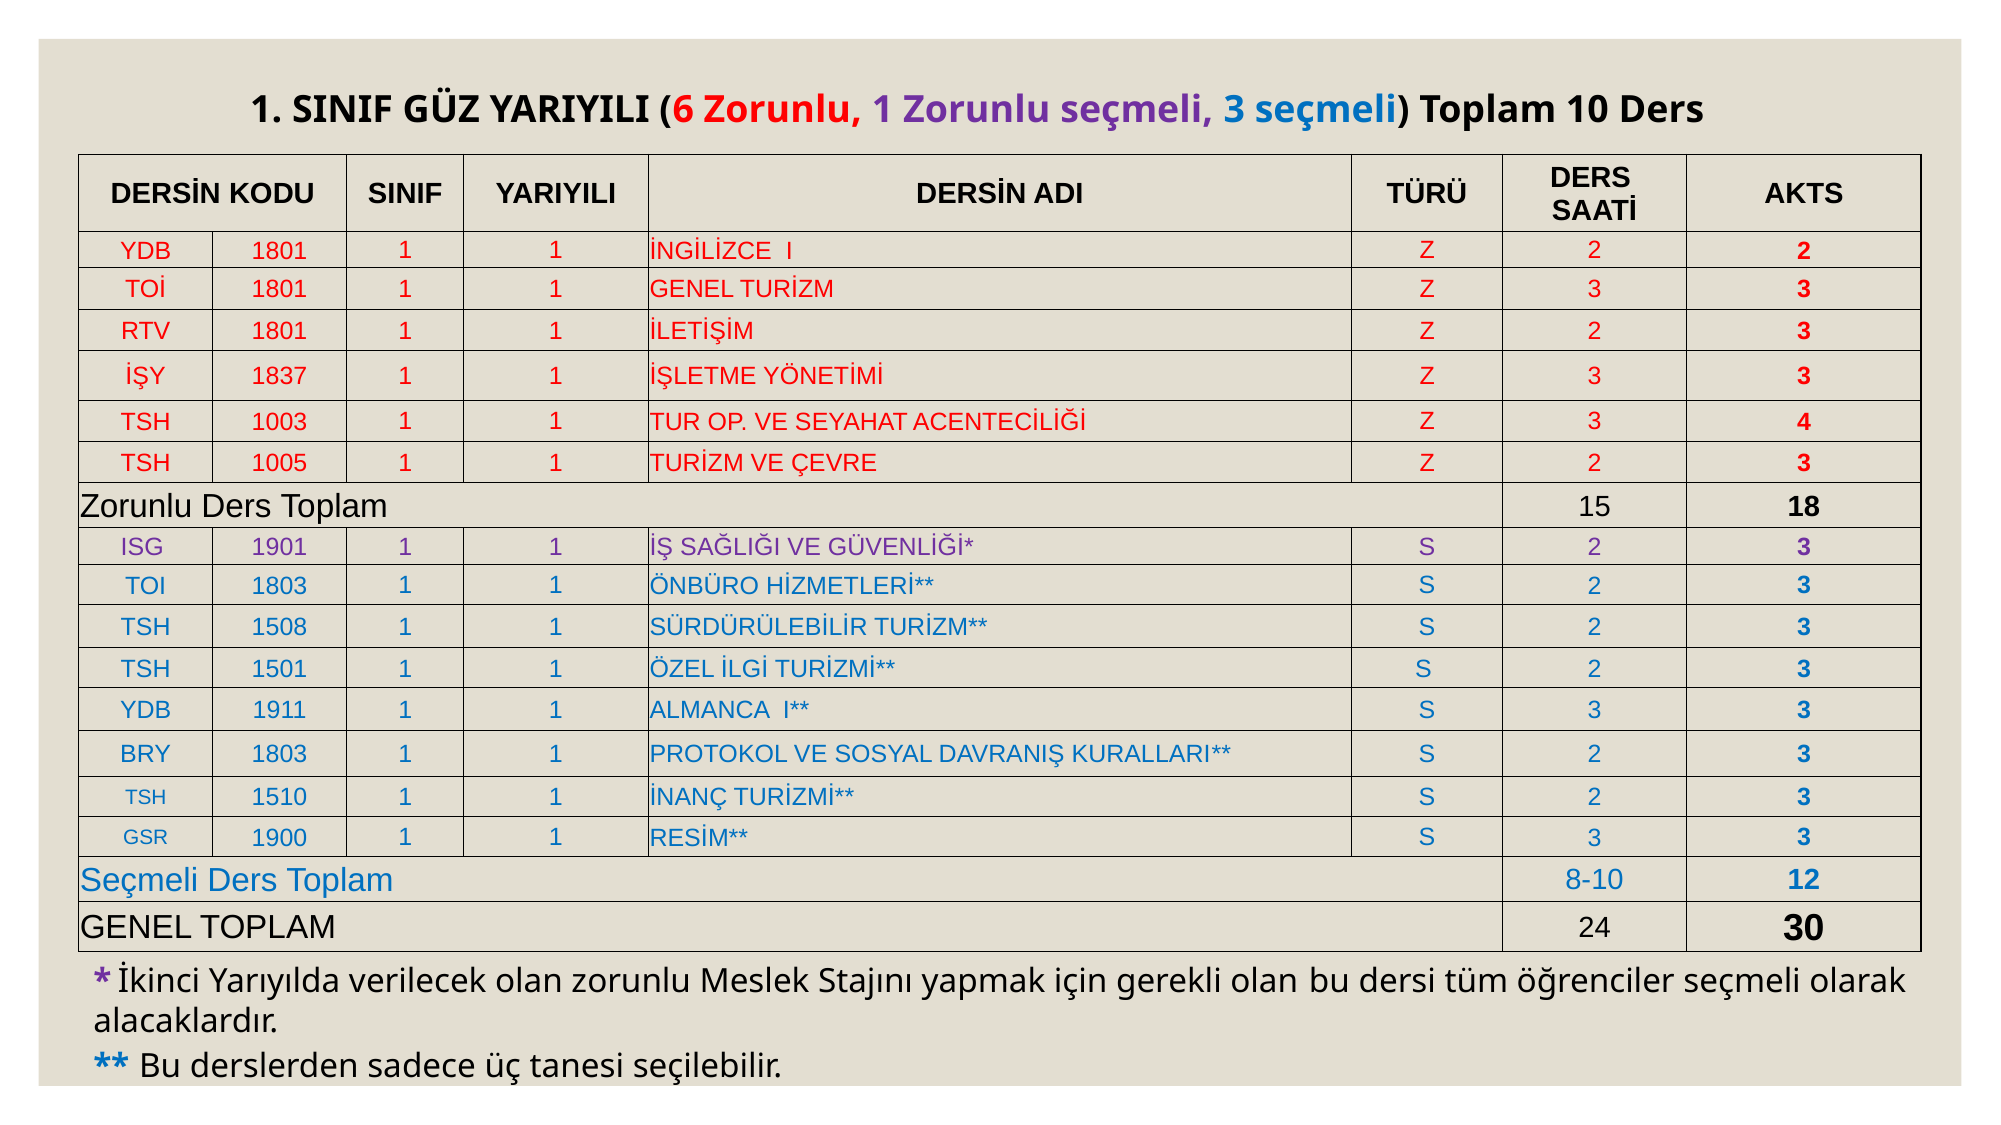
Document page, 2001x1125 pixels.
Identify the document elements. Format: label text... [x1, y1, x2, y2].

table_cell TSH [79, 648, 212, 687]
table_cell TSH [79, 401, 212, 441]
table_cell 2 [1687, 232, 1920, 267]
table_header DERSİN ADI [649, 155, 1351, 231]
table_cell 3 [1687, 777, 1920, 816]
table_cell TSH [79, 605, 212, 647]
table_cell 1 [464, 688, 648, 730]
table_cell 3 [1687, 351, 1920, 400]
table_cell RTV [79, 310, 212, 350]
table_cell TOI [79, 565, 212, 604]
table_header DERS SAATİ [1503, 155, 1686, 231]
table_cell İNGİLİZCE I [649, 232, 1351, 267]
table_cell 1 [347, 731, 463, 776]
table_cell SÜRDÜRÜLEBİLİR TURİZM** [649, 605, 1351, 647]
table_cell 1 [347, 401, 463, 441]
table_cell S [1352, 688, 1502, 730]
table_cell TURİZM VE ÇEVRE [649, 442, 1351, 482]
table_cell 1 [347, 268, 463, 309]
table_cell İŞ SAĞLIĞI VE GÜVENLİĞİ* [649, 528, 1351, 564]
table_cell 1 [464, 268, 648, 309]
table_cell Z [1352, 401, 1502, 441]
table_cell 1900 [213, 817, 346, 856]
table_cell 3 [1687, 565, 1920, 604]
table_cell 1901 [213, 528, 346, 564]
table_cell İŞY [79, 351, 212, 400]
table_header DERSİN KODU [79, 155, 346, 231]
table_cell GENEL TURİZM [649, 268, 1351, 309]
table_cell İLETİŞİM [649, 310, 1351, 350]
table_cell 1803 [213, 565, 346, 604]
table_cell 30 [1687, 902, 1920, 951]
table_cell 15 [1503, 483, 1686, 527]
table_cell 2 [1503, 442, 1686, 482]
table_cell RESİM** [649, 817, 1351, 856]
text_box * İkinci Yarıyılda verilecek olan zorunlu Meslek Stajını yapmak için gerekli olan bu dersi tüm öğrenciler seçmeli olarak alacaklardır. ** Bu derslerden sadece üç tanesi seçilebilir. [78, 952, 1934, 1092]
table_cell 1 [347, 351, 463, 400]
table_cell 2 [1503, 310, 1686, 350]
table_header SINIF [347, 155, 463, 231]
table_cell Z [1352, 442, 1502, 482]
table_cell 3 [1687, 528, 1920, 564]
table_cell 1 [464, 605, 648, 647]
table_cell 1003 [213, 401, 346, 441]
table_cell Z [1352, 351, 1502, 400]
table_cell Z [1352, 232, 1502, 267]
table_cell 1 [464, 528, 648, 564]
table_cell BRY [79, 731, 212, 776]
table_cell 1 [347, 605, 463, 647]
table_cell 1501 [213, 648, 346, 687]
table_cell 1801 [213, 268, 346, 309]
table_cell 1 [347, 648, 463, 687]
table_cell 1801 [213, 310, 346, 350]
table_cell 3 [1687, 268, 1920, 309]
table_cell 2 [1503, 565, 1686, 604]
table_cell 18 [1687, 483, 1920, 527]
table_cell ÖNBÜRO HİZMETLERİ** [649, 565, 1351, 604]
table_cell 2 [1503, 777, 1686, 816]
table_cell 1 [464, 442, 648, 482]
table_cell ISG [79, 528, 212, 564]
table_cell 1 [347, 528, 463, 564]
table_cell 24 [1503, 902, 1686, 951]
table_cell S [1352, 528, 1502, 564]
table_cell 3 [1503, 688, 1686, 730]
table_cell 2 [1503, 232, 1686, 267]
table_header AKTS [1687, 155, 1920, 231]
table_cell 2 [1503, 731, 1686, 776]
table_cell İŞLETME YÖNETİMİ [649, 351, 1351, 400]
table_cell S [1352, 817, 1502, 856]
table_cell 3 [1503, 401, 1686, 441]
table_cell 1 [347, 310, 463, 350]
table_cell S [1352, 648, 1502, 687]
table_cell 1 [464, 565, 648, 604]
table_cell GSR [79, 817, 212, 856]
table_cell S [1352, 605, 1502, 647]
table_cell TUR OP. VE SEYAHAT ACENTECİLİĞİ [649, 401, 1351, 441]
table_cell 1 [347, 565, 463, 604]
table_cell YDB [79, 688, 212, 730]
table_cell 8-10 [1503, 857, 1686, 901]
table_cell YDB [79, 232, 212, 267]
table_cell 3 [1687, 688, 1920, 730]
table_cell 1803 [213, 731, 346, 776]
table_cell Seçmeli Ders Toplam [79, 857, 1502, 901]
table_cell 3 [1503, 817, 1686, 856]
table_cell 1837 [213, 351, 346, 400]
table_cell 1 [347, 442, 463, 482]
table_cell Z [1352, 310, 1502, 350]
table_cell PROTOKOL VE SOSYAL DAVRANIŞ KURALLARI** [649, 731, 1351, 776]
table_cell 3 [1687, 310, 1920, 350]
table_cell 1 [347, 817, 463, 856]
table_cell 2 [1503, 528, 1686, 564]
table_cell ÖZEL İLGİ TURİZMİ** [649, 648, 1351, 687]
table_cell 3 [1687, 648, 1920, 687]
table_cell Zorunlu Ders Toplam [79, 483, 1502, 527]
table_cell 1 [464, 310, 648, 350]
table_cell 12 [1687, 857, 1920, 901]
table_cell 3 [1687, 442, 1920, 482]
table_cell 1 [464, 817, 648, 856]
table_cell TSH [79, 442, 212, 482]
table_cell 1005 [213, 442, 346, 482]
table_cell ALMANCA I** [649, 688, 1351, 730]
table_cell 1801 [213, 232, 346, 267]
table_cell 3 [1503, 268, 1686, 309]
table_cell 1911 [213, 688, 346, 730]
table_header YARIYILI [464, 155, 648, 231]
table_cell 1 [464, 731, 648, 776]
table_cell 1 [347, 688, 463, 730]
table_cell 1 [464, 777, 648, 816]
table_cell 2 [1503, 648, 1686, 687]
table_cell 1 [464, 401, 648, 441]
table_cell GENEL TOPLAM [79, 902, 1502, 951]
table_cell 1508 [213, 605, 346, 647]
text_box 1. SINIF GÜZ YARIYILI (6 Zorunlu, 1 Zorunlu seçmeli, 3 seçmeli) Toplam 10 Ders [184, 78, 1780, 138]
table_cell S [1352, 565, 1502, 604]
table_cell 2 [1503, 605, 1686, 647]
table_cell 1510 [213, 777, 346, 816]
table_cell S [1352, 731, 1502, 776]
table_cell TSH [79, 777, 212, 816]
table_cell İNANÇ TURİZMİ** [649, 777, 1351, 816]
table_cell 4 [1687, 401, 1920, 441]
table_cell 3 [1687, 605, 1920, 647]
table_header TÜRÜ [1352, 155, 1502, 231]
table_cell 3 [1503, 351, 1686, 400]
table_cell S [1352, 777, 1502, 816]
table_cell Z [1352, 268, 1502, 309]
table_cell 1 [464, 232, 648, 267]
table_cell 1 [464, 648, 648, 687]
table_cell 1 [347, 777, 463, 816]
table_cell 1 [347, 232, 463, 267]
table_cell 3 [1687, 731, 1920, 776]
table_cell 3 [1687, 817, 1920, 856]
table_cell 1 [464, 351, 648, 400]
table_cell TOİ [79, 268, 212, 309]
